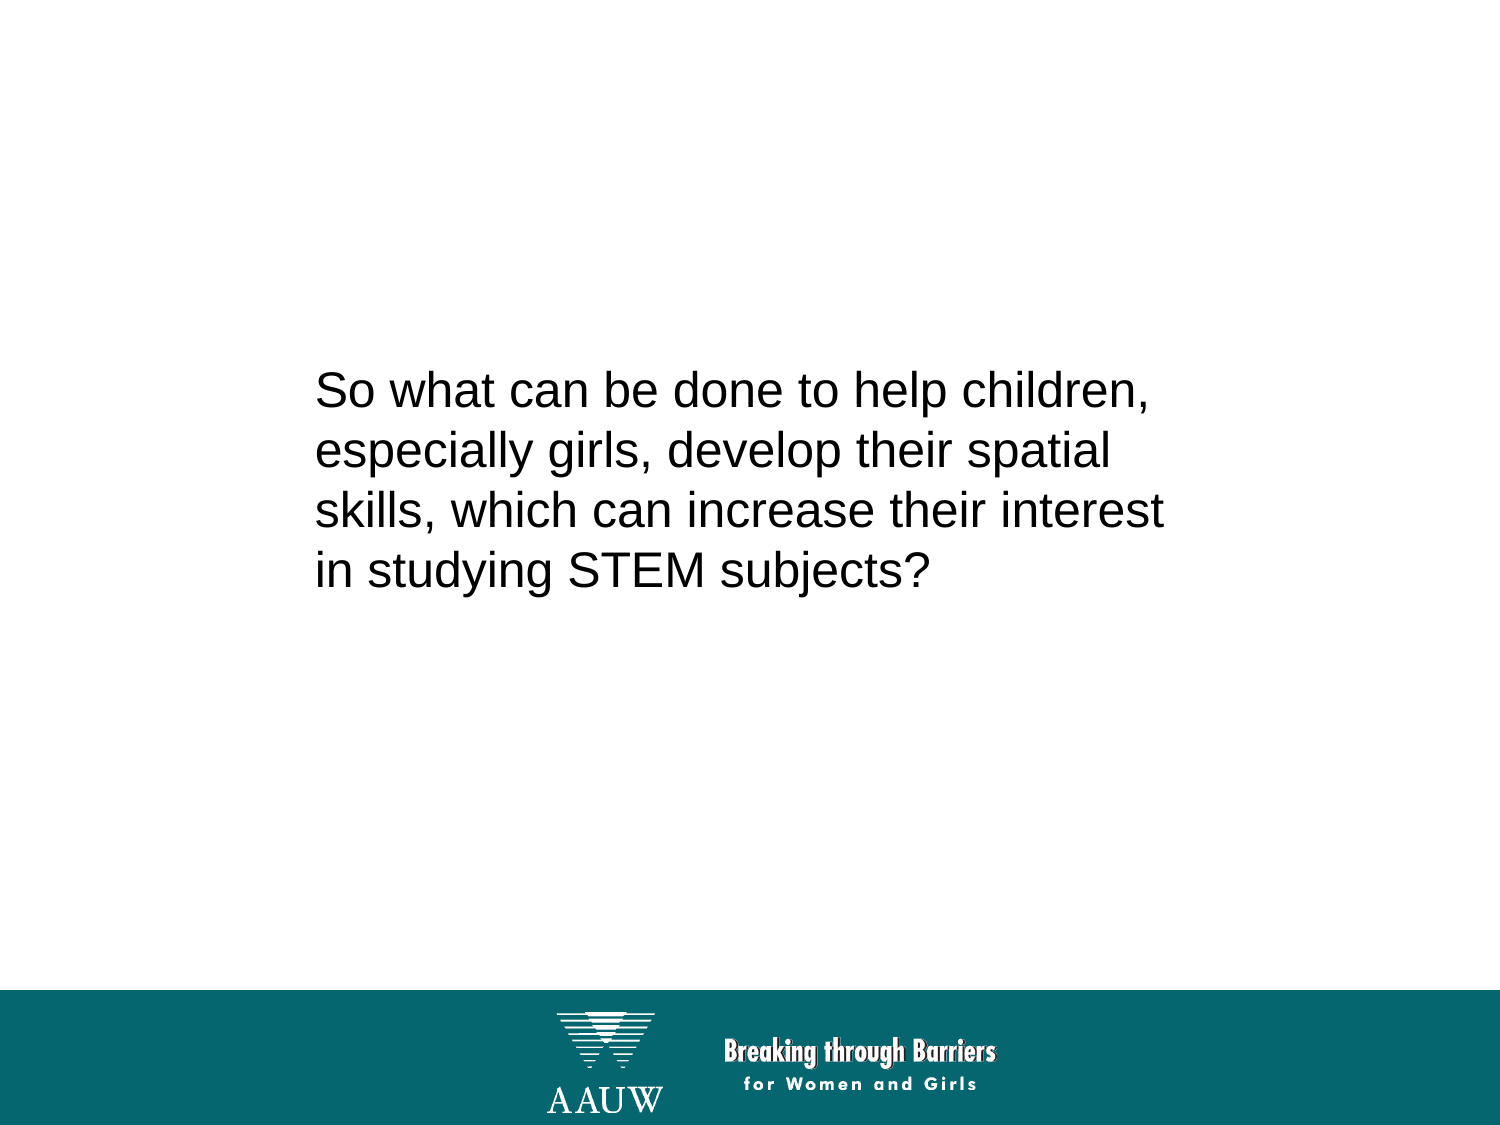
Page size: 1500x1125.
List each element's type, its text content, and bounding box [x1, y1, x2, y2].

text_box So what can be done to help children, especially girls, develop their spatial skills, which can increase their interest in studying STEM subjects? [299, 349, 1213, 605]
picture [725, 1037, 997, 1090]
picture [547, 1012, 663, 1113]
